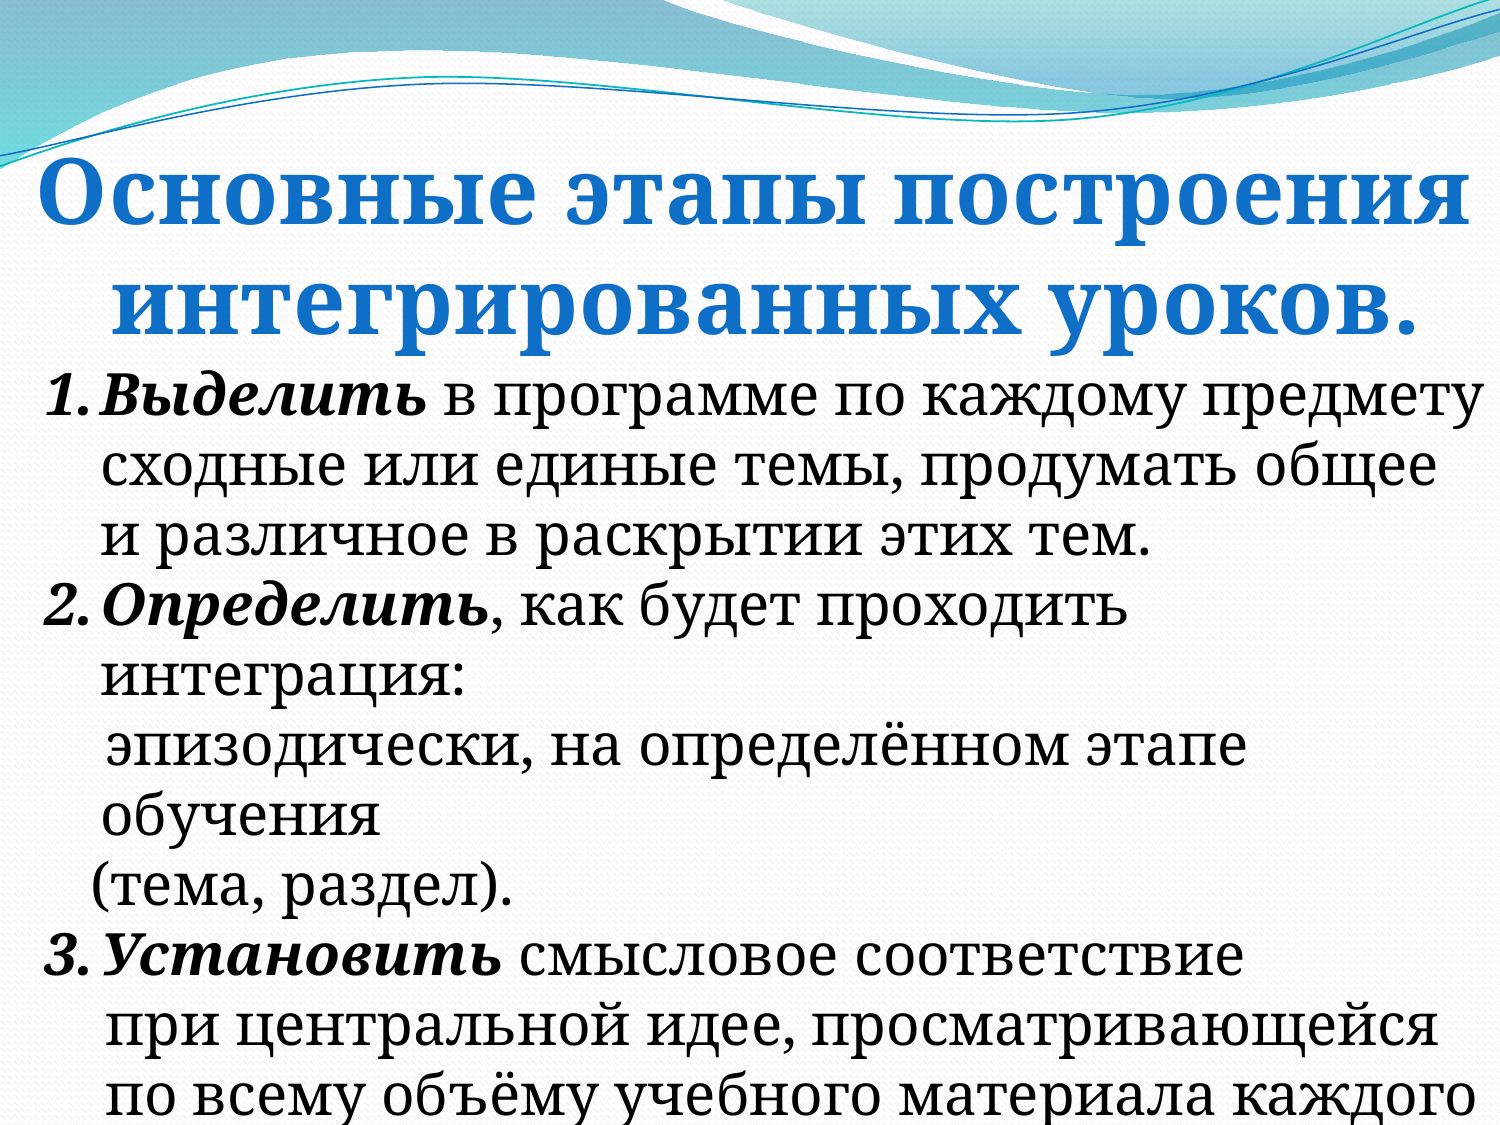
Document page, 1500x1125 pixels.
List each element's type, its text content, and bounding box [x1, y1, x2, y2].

text_box Основные этапы построения интегрированных уроков. [20, 125, 1500, 361]
text_box Выделить в программе по каждому предмету сходные или единые темы, продумать общее и различное в раскрытии этих тем. Определить, как будет проходить интеграция: эпизодически, на определённом этапе обучения (тема, раздел). Установить смысловое соответствие при центральной идее, просматривающейся по всему объёму учебного материала каждого отдельного предмета. [29, 349, 1500, 1125]
